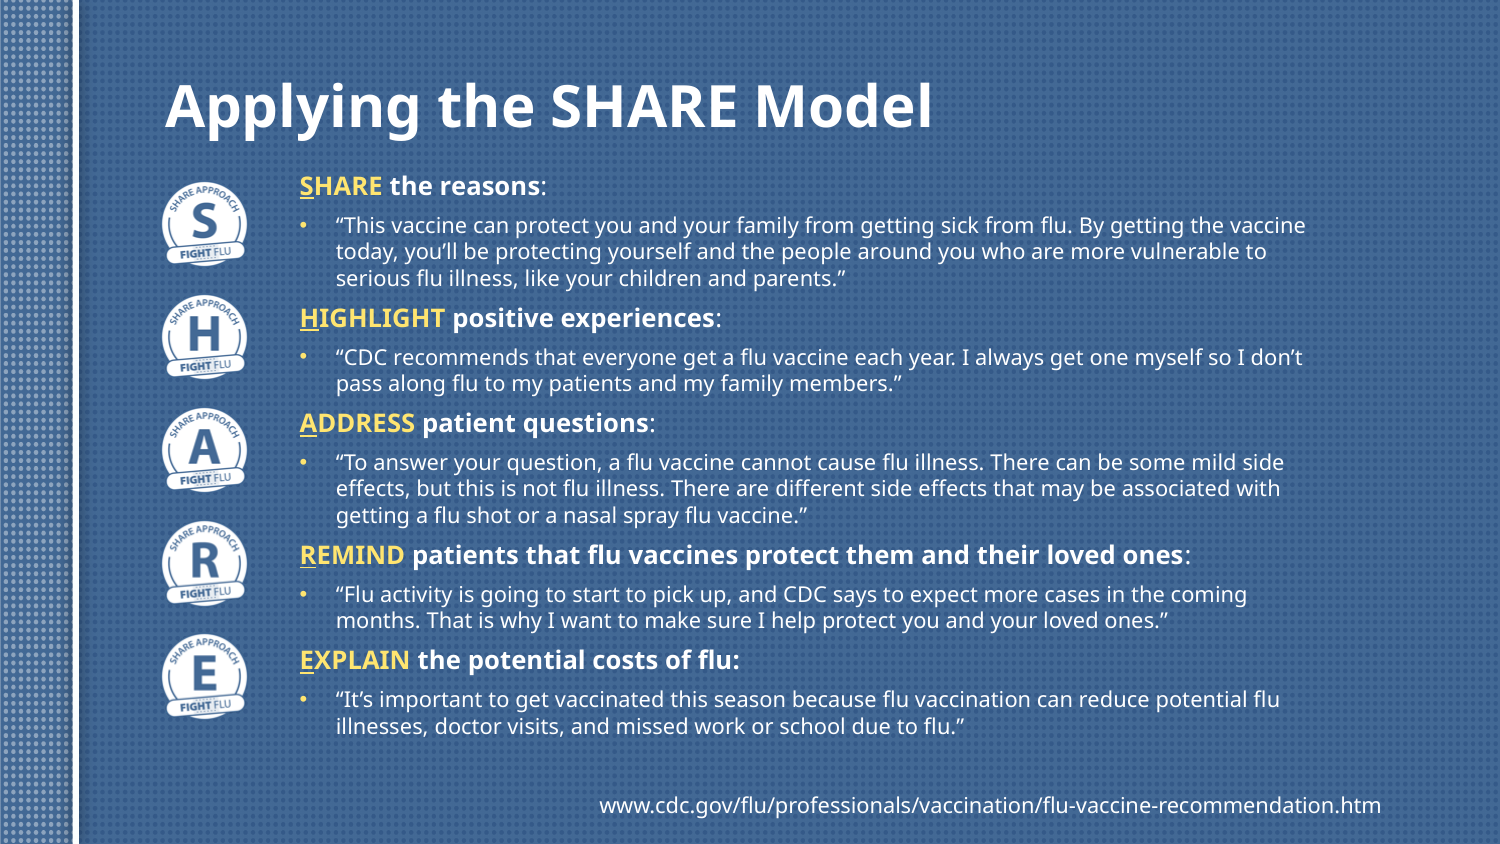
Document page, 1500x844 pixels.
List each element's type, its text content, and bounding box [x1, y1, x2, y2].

footer www.cdc.gov/flu/professionals/vaccination/flu-vaccine-recommendation.htm [150, 782, 1399, 827]
picture [0, 0, 1500, 844]
list SHARE the reasons: “This vaccine can protect you and your family from getting sick from flu. By getting the vaccine today, you’ll be protecting yourself and the people around you who are more vulnerable to serious flu illness, like your children and parents.” HIGHLIGHT positive experiences: “CDC recommends that everyone get a flu vaccine each year. I always get one myself so I don’t pass along flu to my patients and my family members.” ADDRESS patient questions: “To answer your question, a flu vaccine cannot cause flu illness. There can be some mild side effects, but this is not flu illness. There are different side effects that may be associated with getting a flu shot or a nasal spray flu vaccine.” REMIND patients that flu vaccines protect them and their loved ones: “Flu activity is going to start to pick up, and CDC says to expect more cases in the coming months. That is why I want to make sure I help protect you and your loved ones.” EXPLAIN the potential costs of flu: “It’s important to get vaccinated this season because flu vaccination can reduce potential flu illnesses, doctor visits, and missed work or school due to flu.” [284, 161, 1356, 748]
title Applying the SHARE Model [150, 62, 1367, 175]
